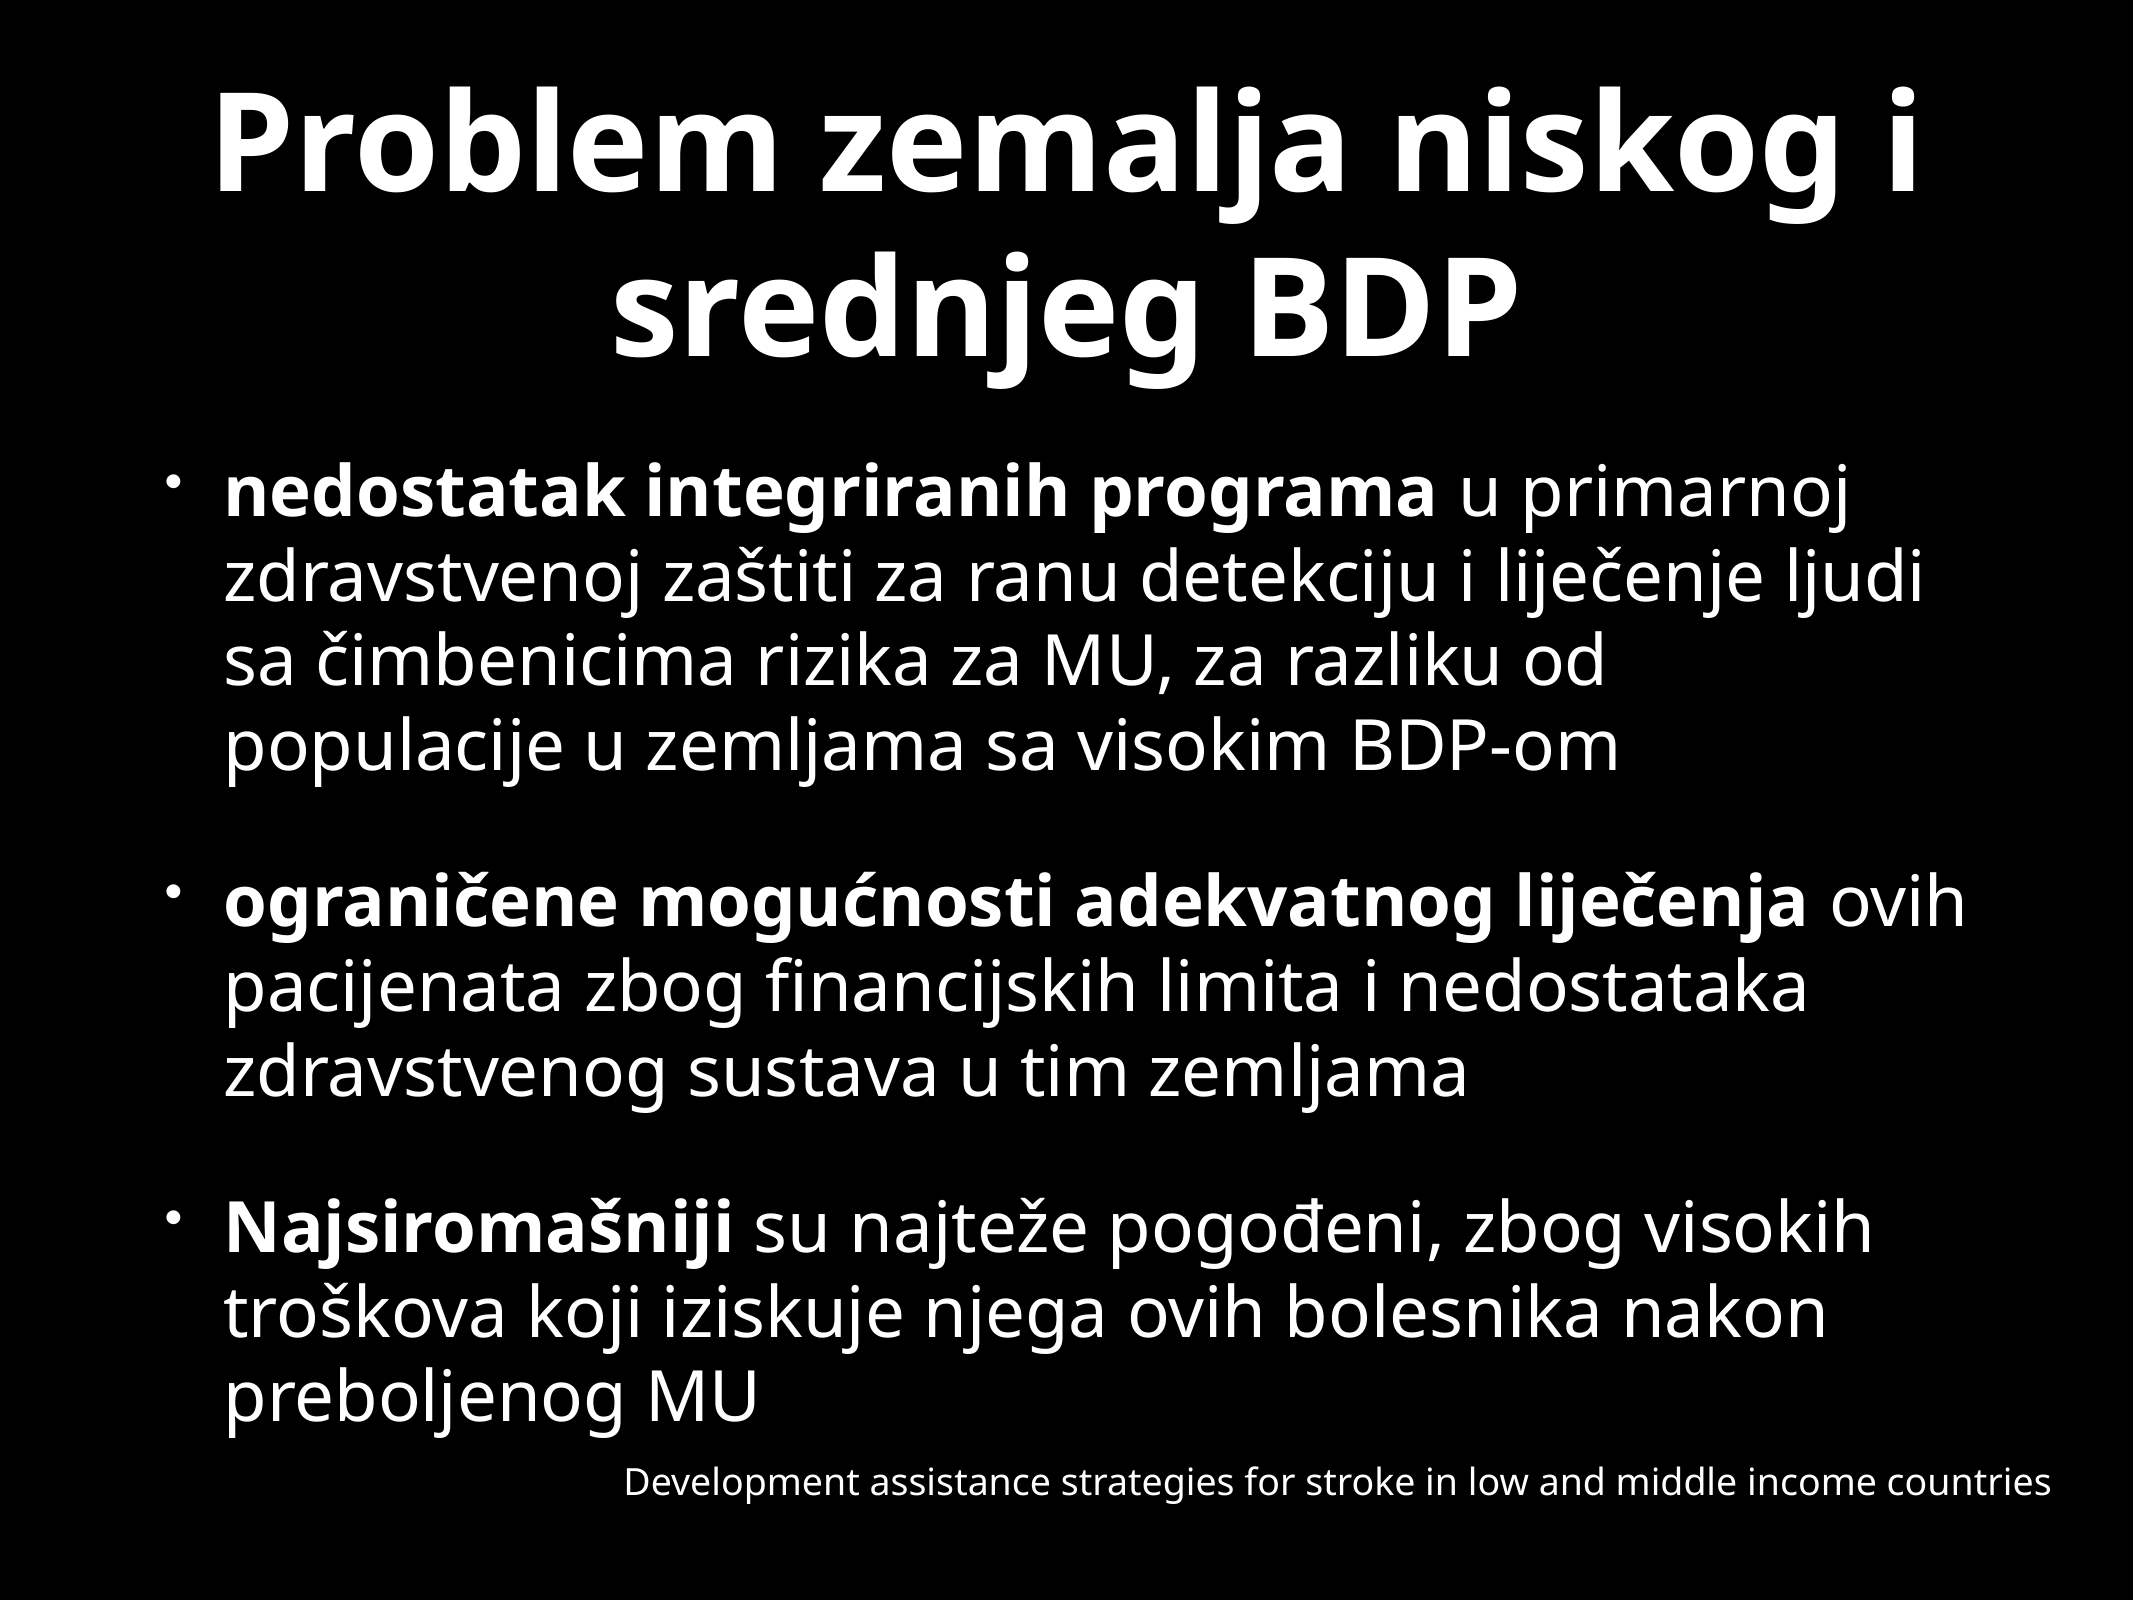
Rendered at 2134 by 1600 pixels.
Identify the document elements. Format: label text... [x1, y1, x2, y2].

list nedostatak integriranih programa u primarnoj zdravstvenoj zaštiti za ranu detekciju i liječenje ljudi sa čimbenicima rizika za MU, za razliku od populacije u zemljama sa visokim BDP-om ograničene mogućnosti adekvatnog liječenja ovih pacijenata zbog financijskih limita i nedostataka zdravstvenog sustava u tim zemljama Najsiromašniji su najteže pogođeni, zbog visokih troškova koji iziskuje njega ovih bolesnika nakon preboljenog MU [155, 424, 1978, 1457]
title Problem zemalja niskog i srednjeg BDP [155, 41, 1978, 397]
text_box Development assistance strategies for stroke in low and middle income countries [615, 1449, 2062, 1512]
